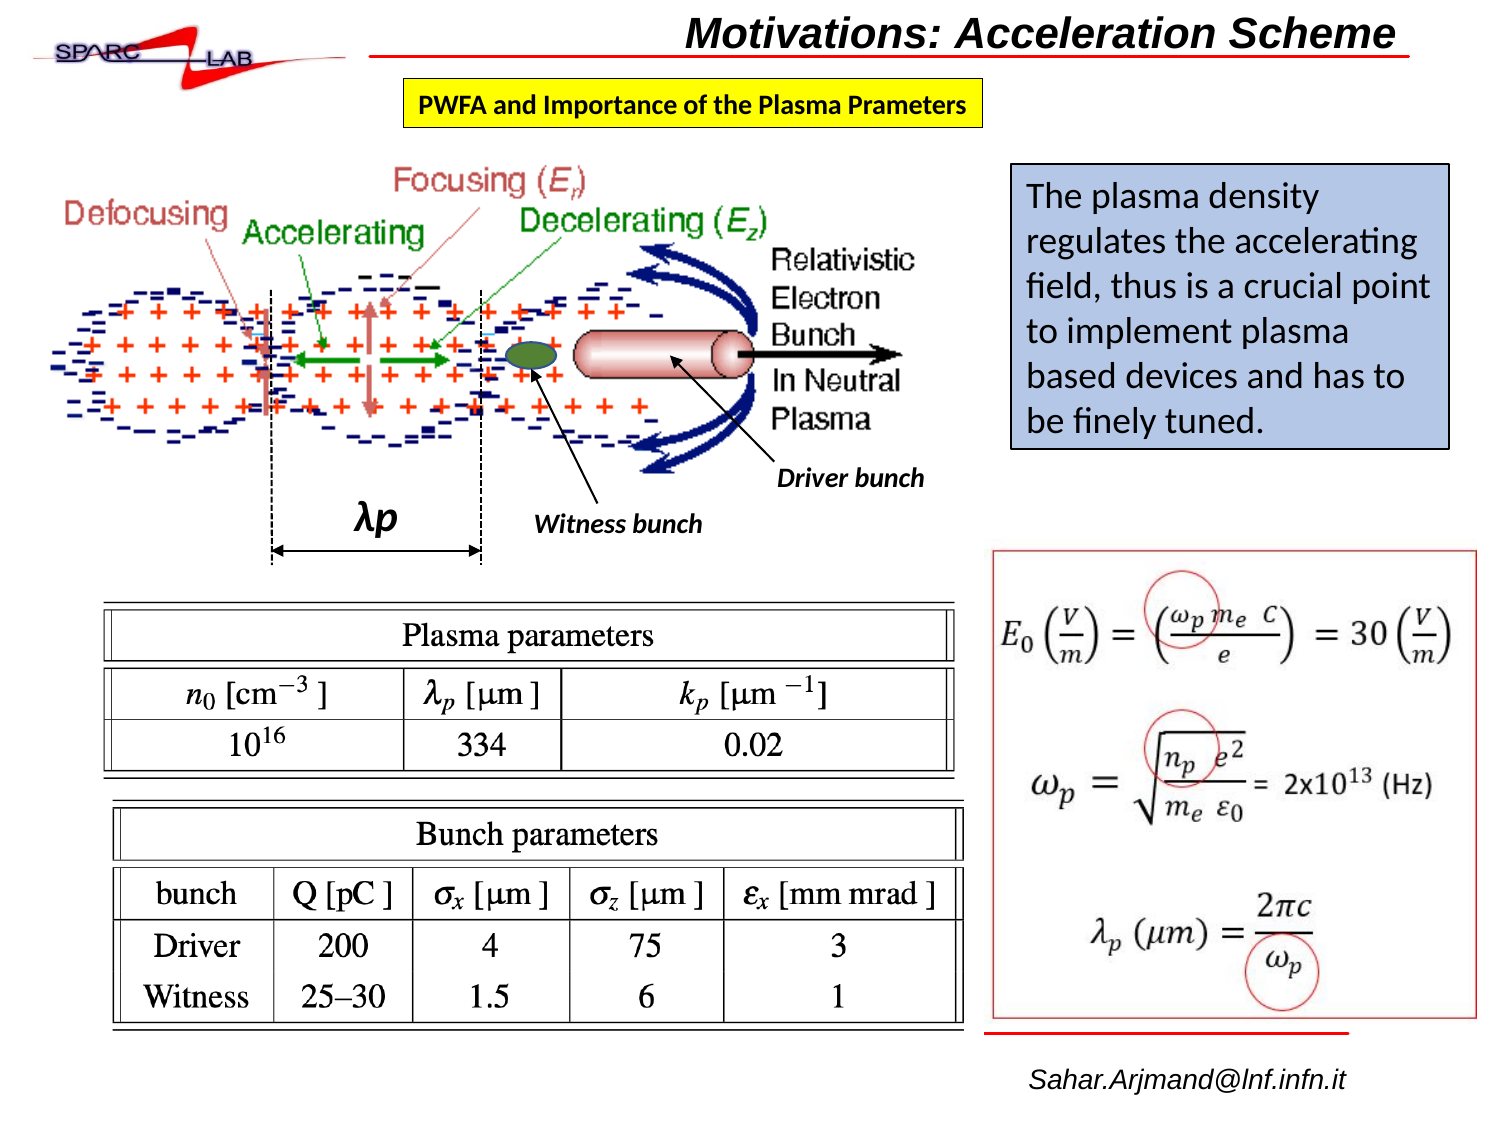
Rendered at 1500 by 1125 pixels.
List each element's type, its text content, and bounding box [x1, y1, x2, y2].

text_box Sahar.Arjmand@lnf.infn.it [1013, 1054, 1377, 1103]
text_box PWFA and Importance of the Plasma Prameters [403, 95, 983, 128]
text_box The plasma density regulates the accelerating field, thus is a crucial point to implement plasma based devices and has to be finely tuned. [1014, 163, 1450, 449]
picture [78, 539, 1477, 1050]
text_box Motivations: Acceleration Scheme [670, 0, 1448, 117]
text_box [27, 18, 1409, 95]
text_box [33, 152, 1014, 566]
